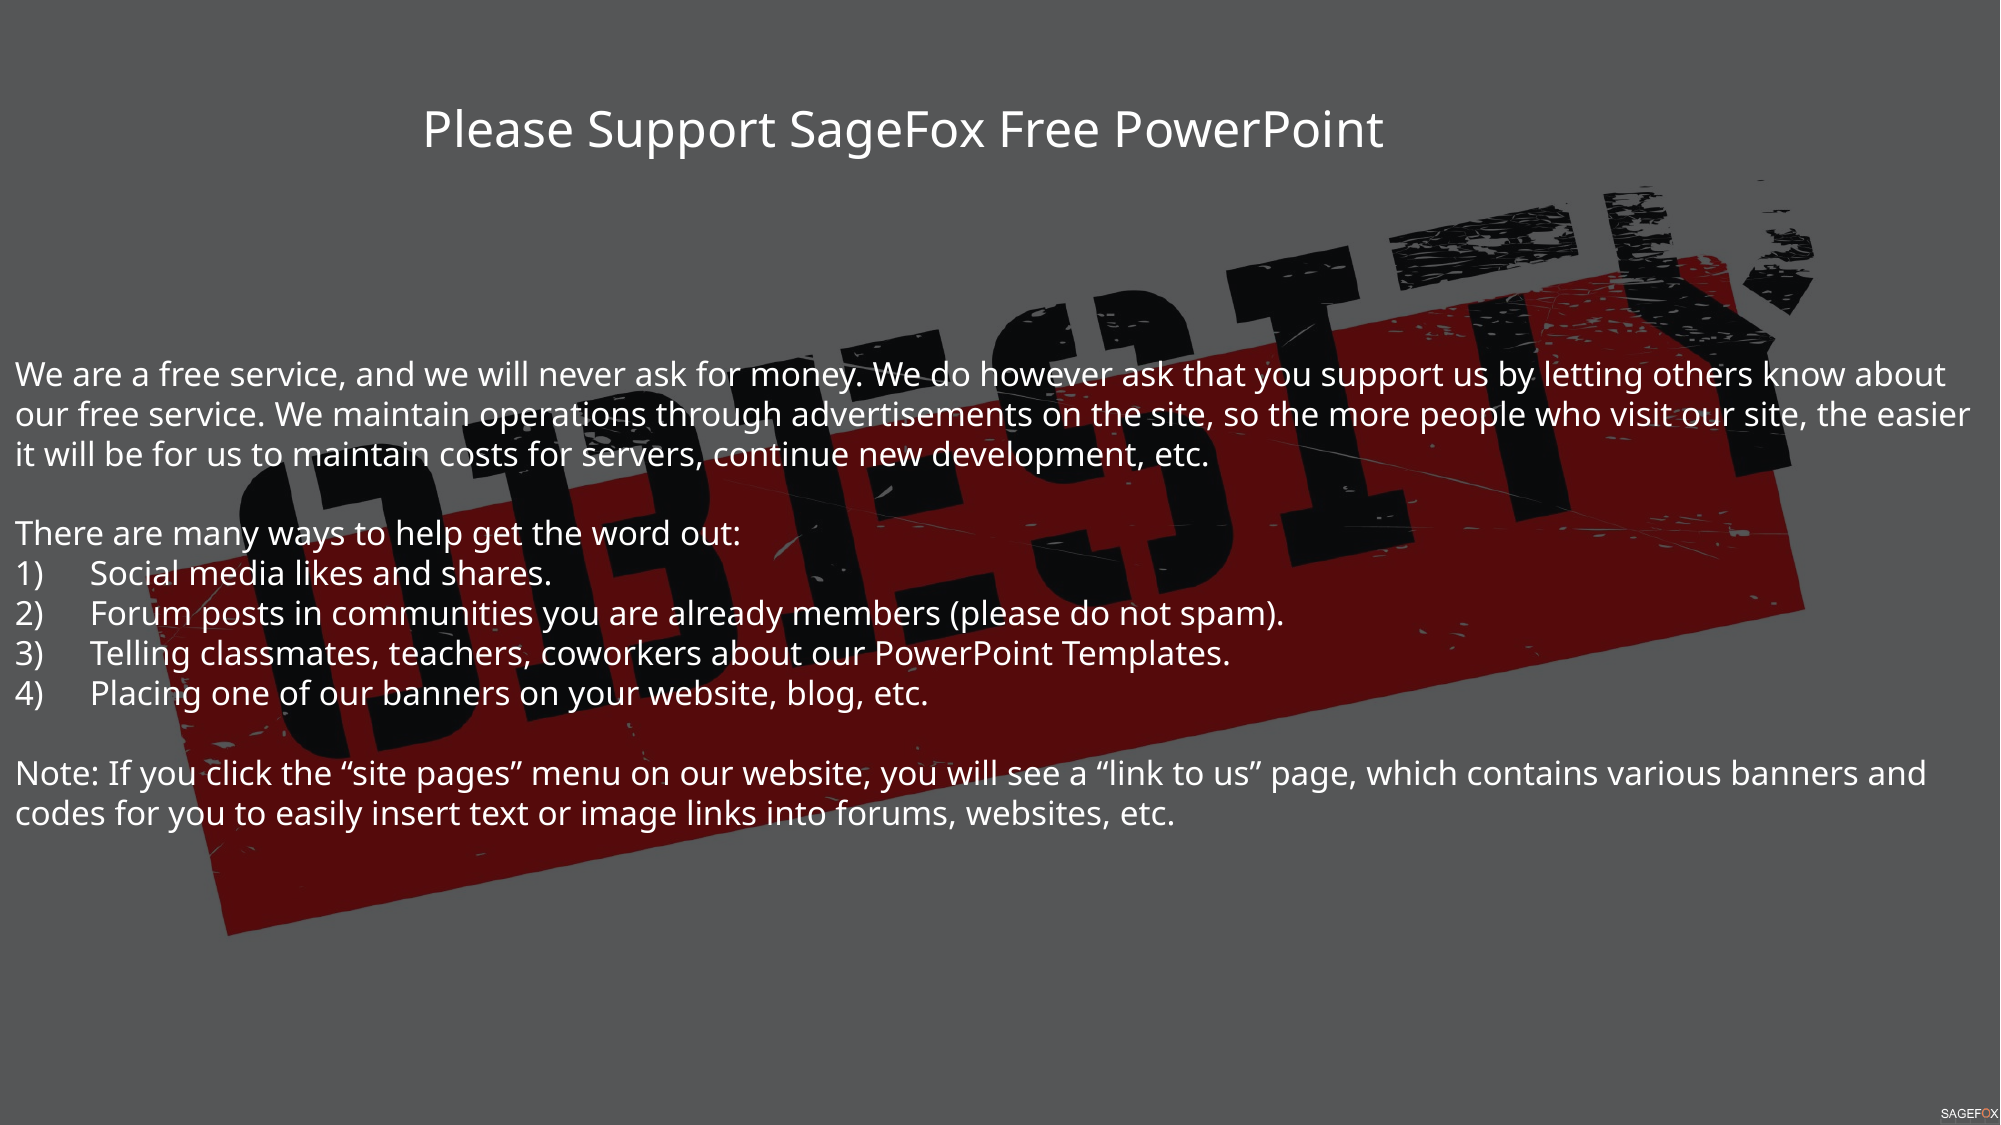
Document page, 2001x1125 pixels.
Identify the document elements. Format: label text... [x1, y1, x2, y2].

title Please Support SageFox Free PowerPoint [363, 72, 1444, 190]
text_box We are a free service, and we will never ask for money. We do however ask that you support us by letting others know about our free service. We maintain operations through advertisements on the site, so the more people who visit our site, the easier it will be for us to maintain costs for servers, continue new development, etc. There are many ways to help get the word out: Social media likes and shares. Forum posts in communities you are already members (please do not spam). Telling classmates, teachers, coworkers about our PowerPoint Templates. Placing one of our banners on your website, blog, etc. Note: If you click the “site pages” menu on our website, you will see a “link to us” page, which contains various banners and codes for you to easily insert text or image links into forums, websites, etc. [0, 0, 2000, 1125]
